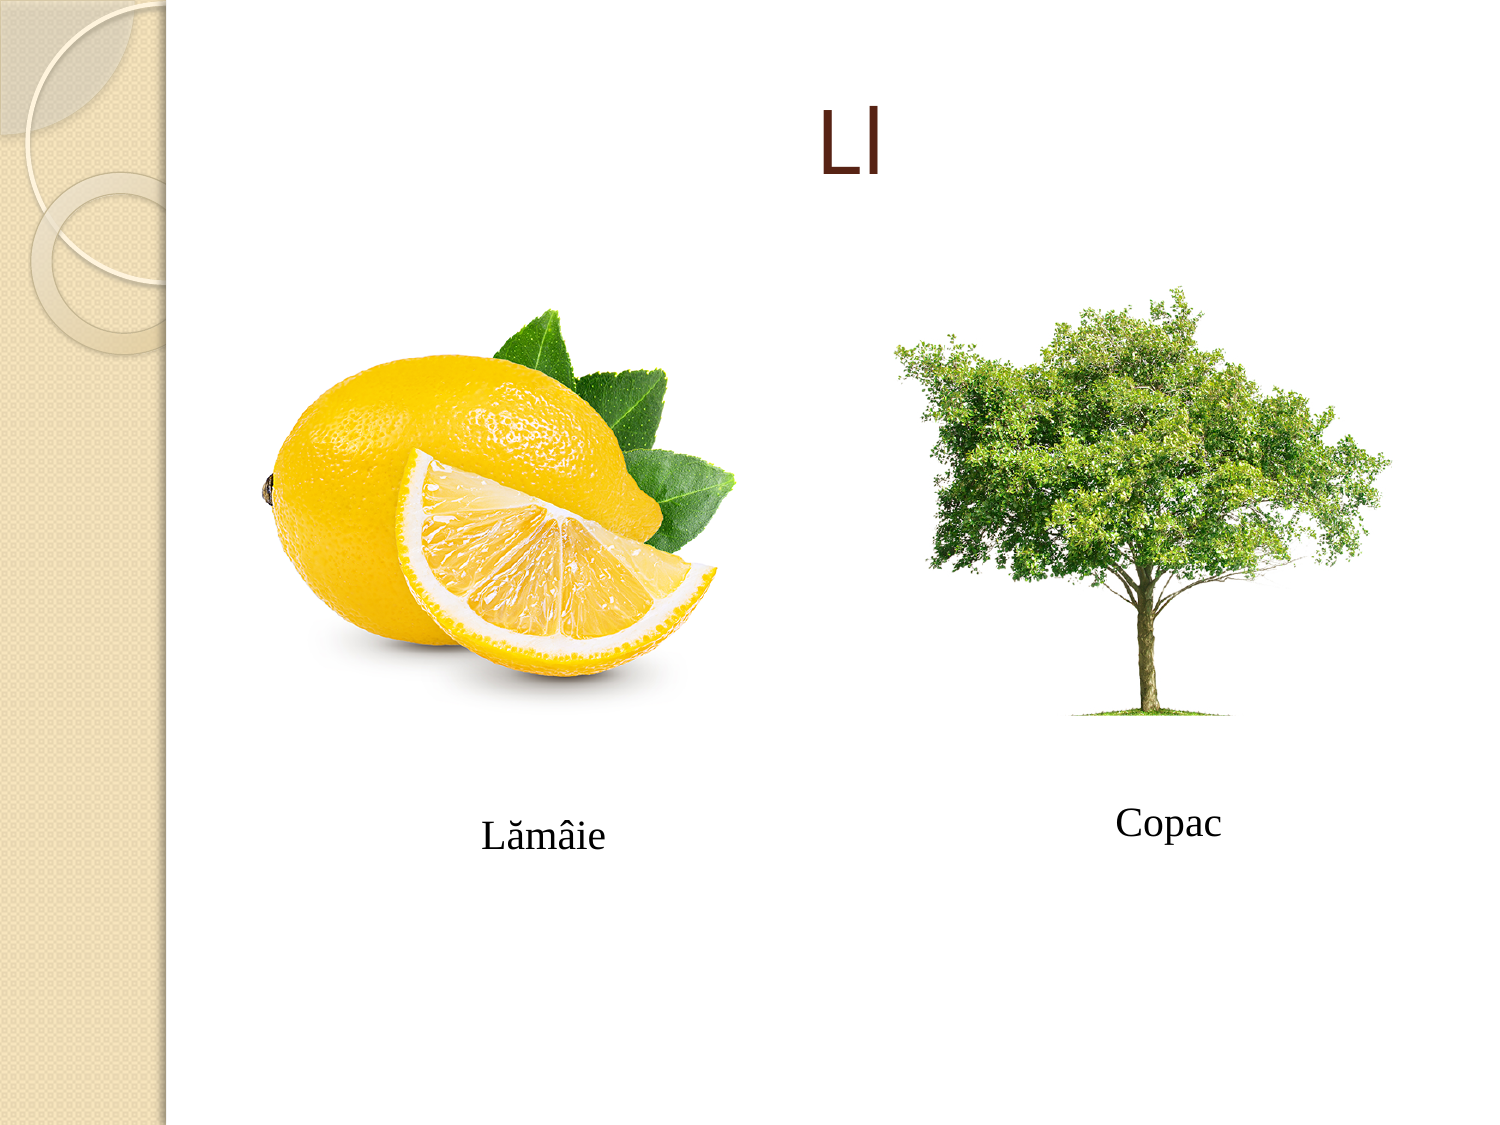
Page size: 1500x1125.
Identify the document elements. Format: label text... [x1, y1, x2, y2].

text_box Lămâie [387, 800, 700, 865]
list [199, 262, 800, 726]
text_box Copac [1062, 787, 1275, 853]
picture [887, 249, 1432, 716]
title Ll [235, 45, 1466, 233]
